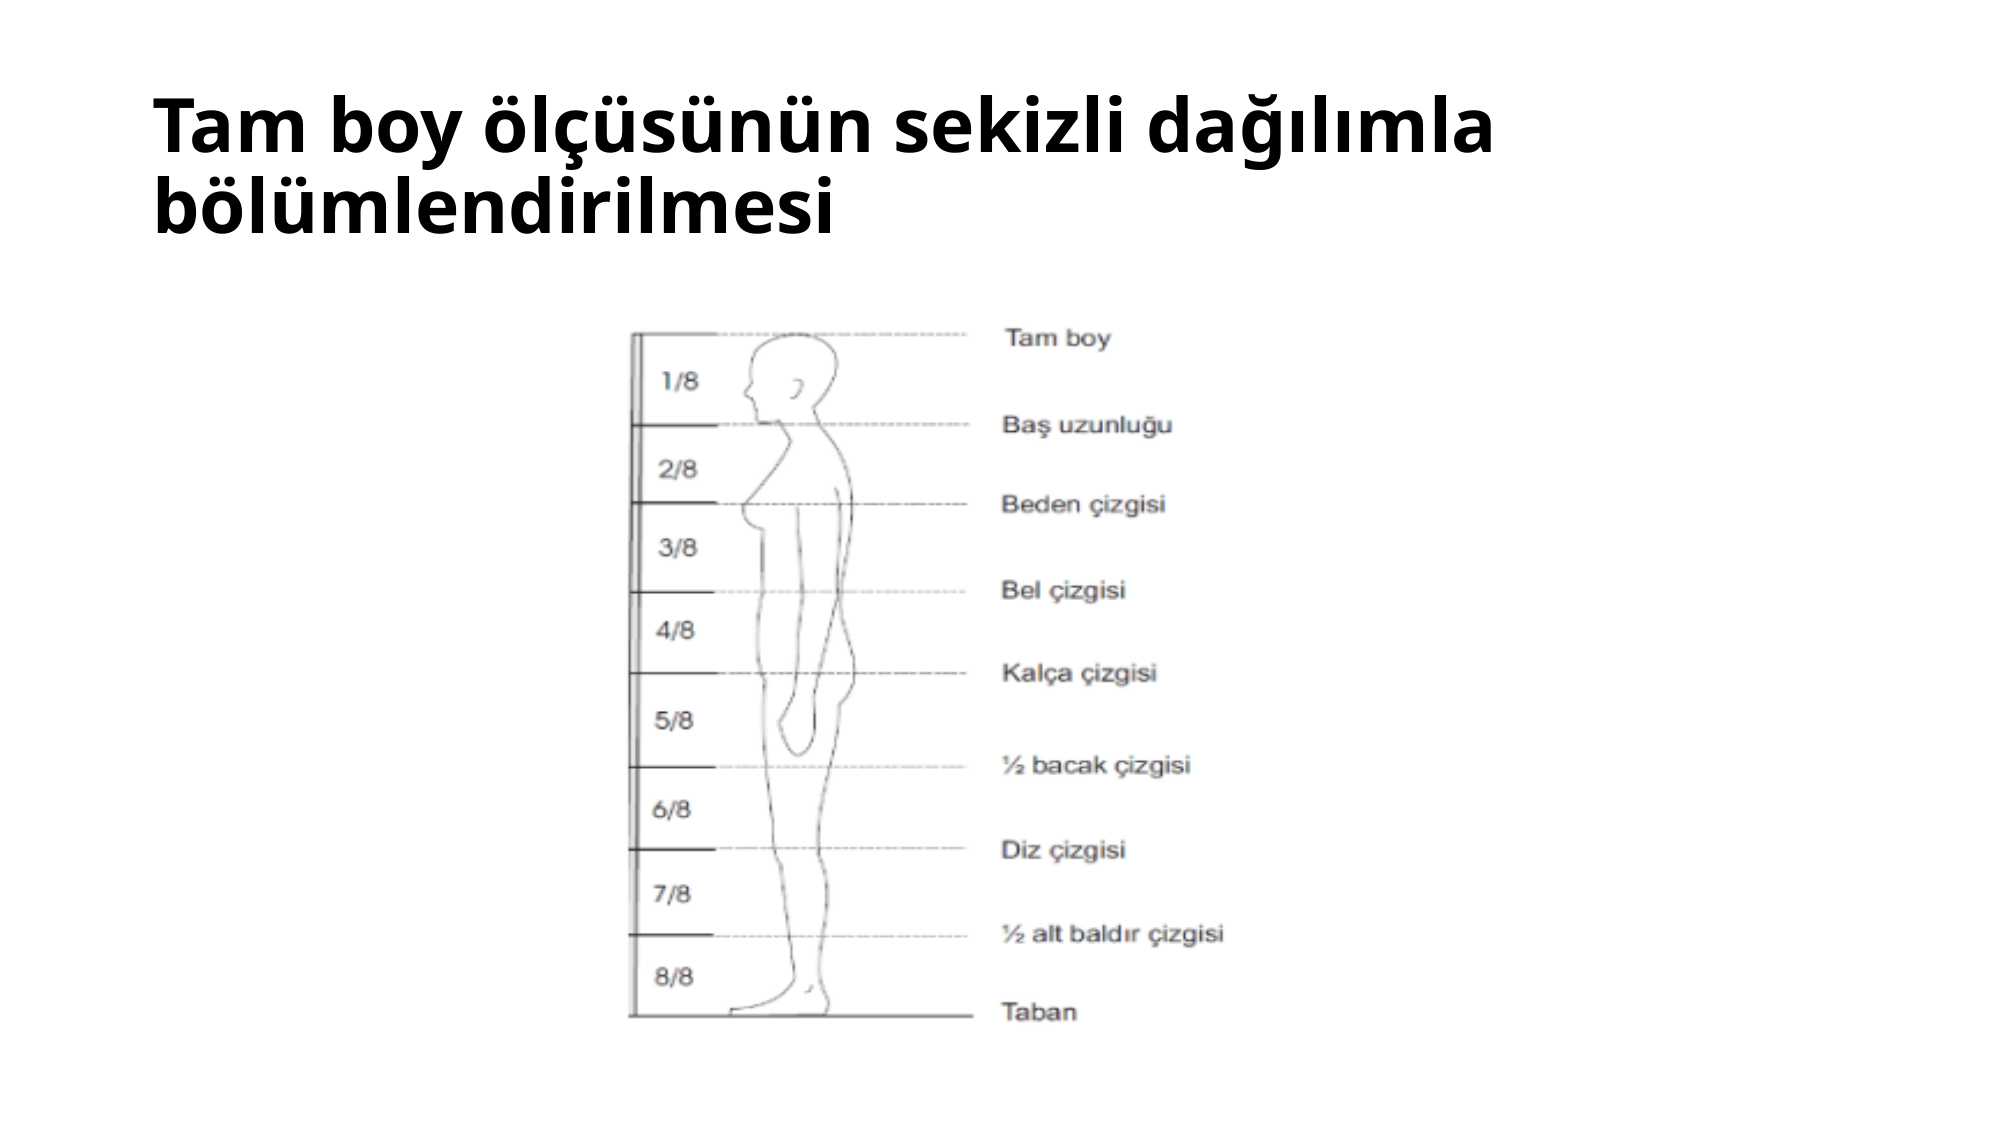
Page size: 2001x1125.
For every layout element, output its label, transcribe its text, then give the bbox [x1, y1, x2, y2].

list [605, 315, 1259, 1042]
title Tam boy ölçüsünün sekizli dağılımla bölümlendirilmesi [137, 59, 1863, 278]
